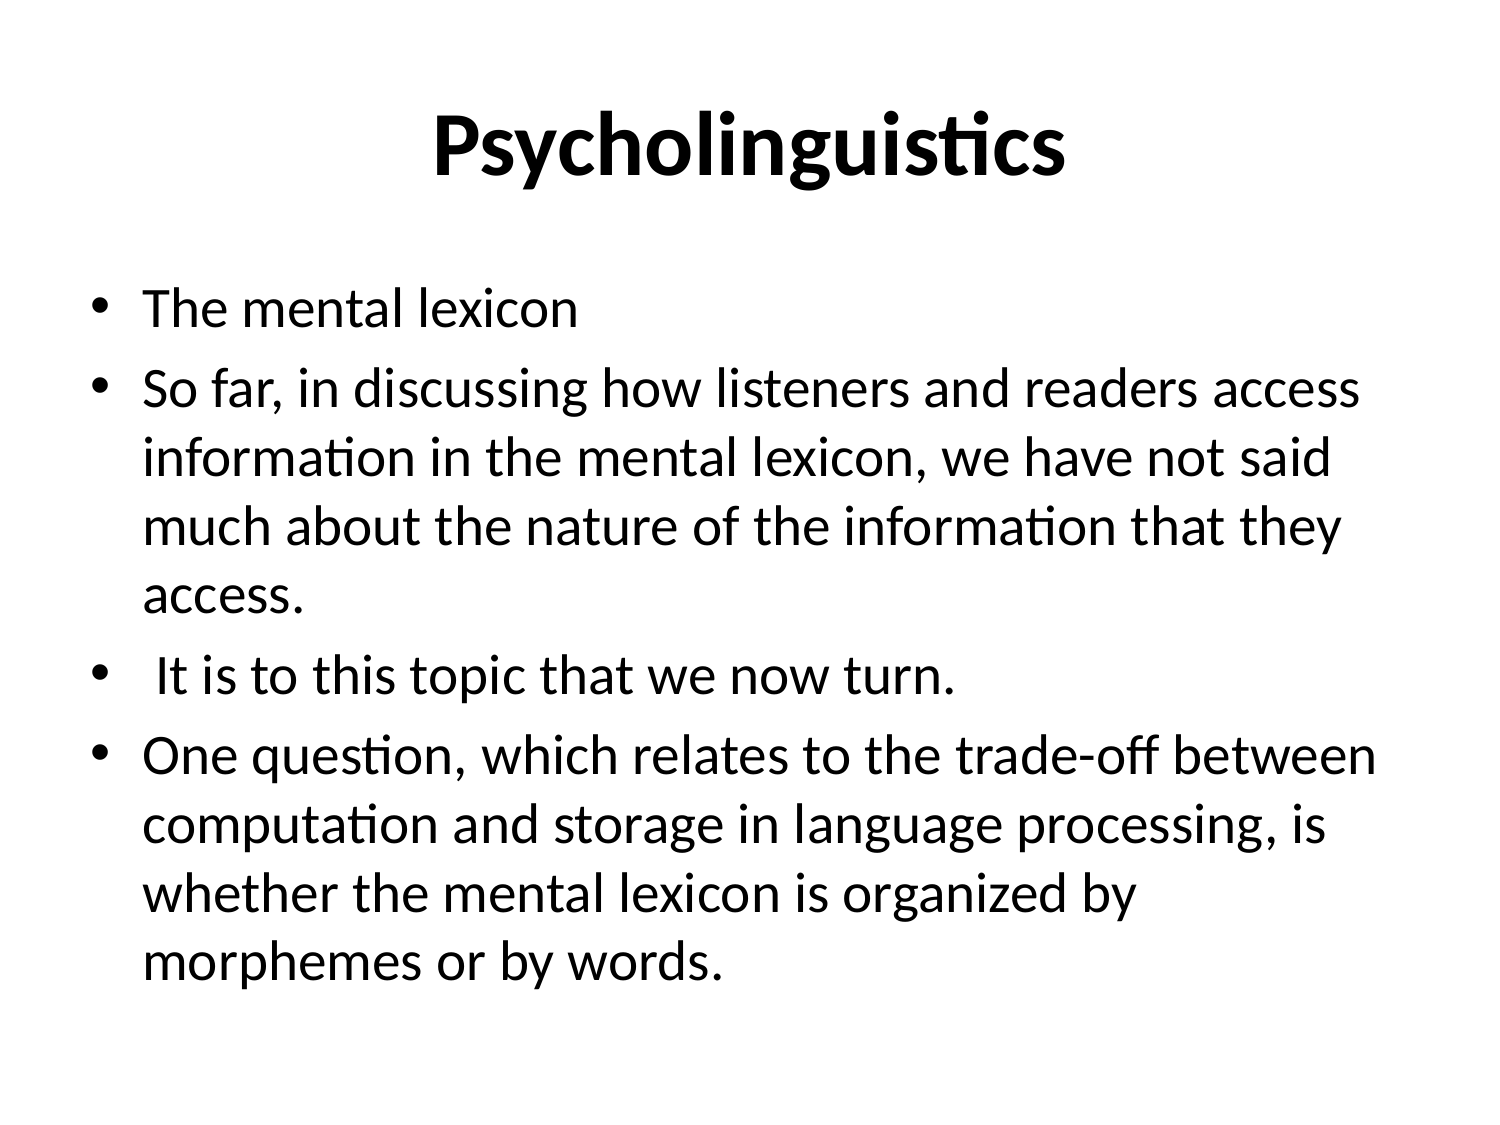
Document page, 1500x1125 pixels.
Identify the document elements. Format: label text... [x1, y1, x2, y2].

title Psycholinguistics [75, 45, 1425, 233]
list The mental lexicon So far, in discussing how listeners and readers access information in the mental lexicon, we have not said much about the nature of the information that they access. It is to this topic that we now turn. One question, which relates to the trade-off between computation and storage in language processing, is whether the mental lexicon is organized by morphemes or by words. [75, 262, 1425, 1005]
